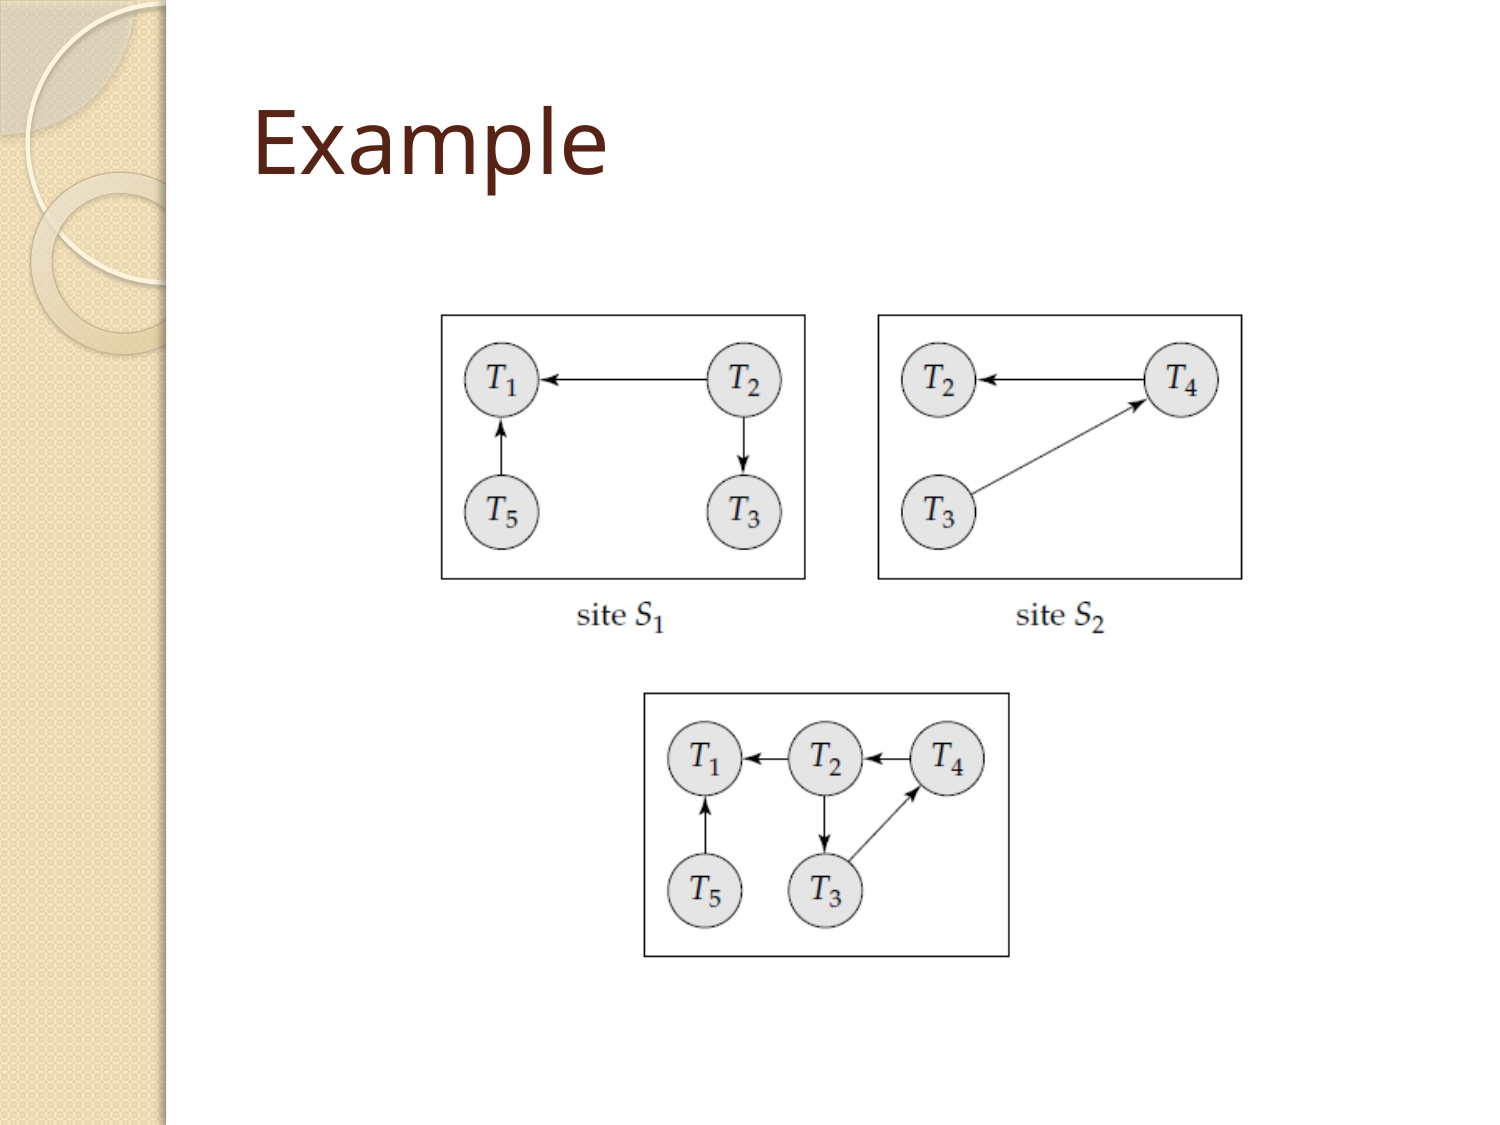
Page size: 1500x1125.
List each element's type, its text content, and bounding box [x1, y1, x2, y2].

title Example [235, 45, 1466, 233]
picture [399, 299, 1299, 996]
